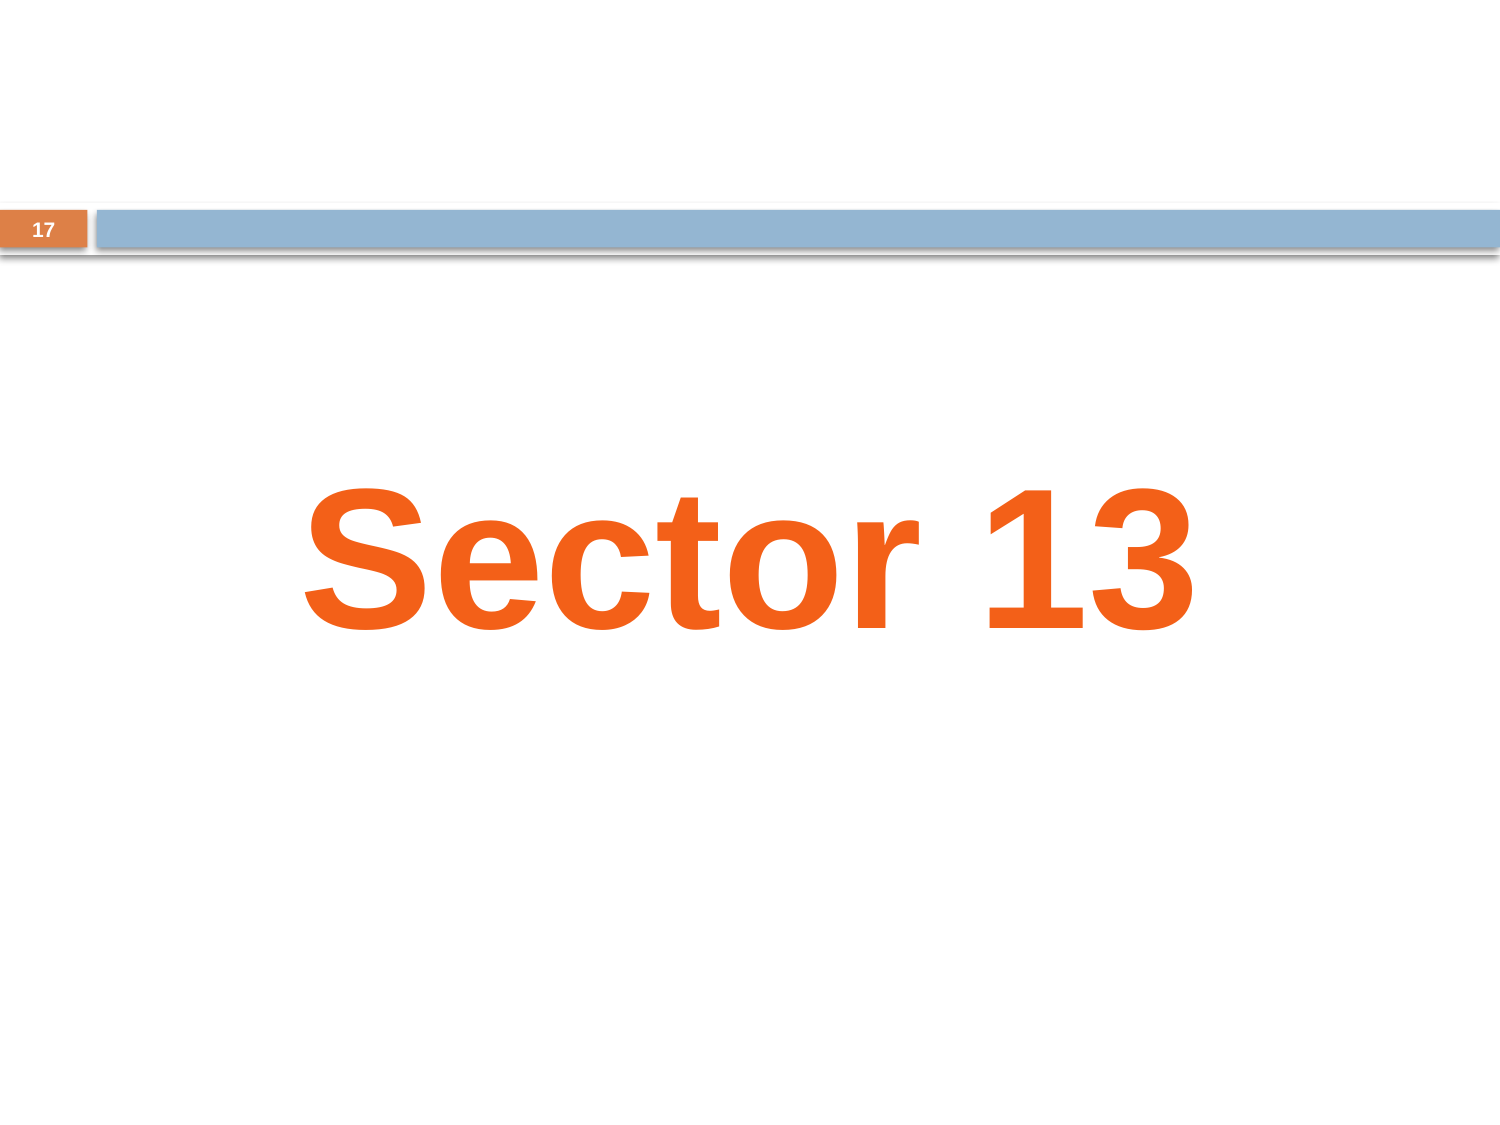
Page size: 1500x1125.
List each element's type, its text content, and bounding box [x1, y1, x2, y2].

slide_number 17 [0, 208, 88, 249]
text_box Sector 13 [284, 420, 1216, 676]
